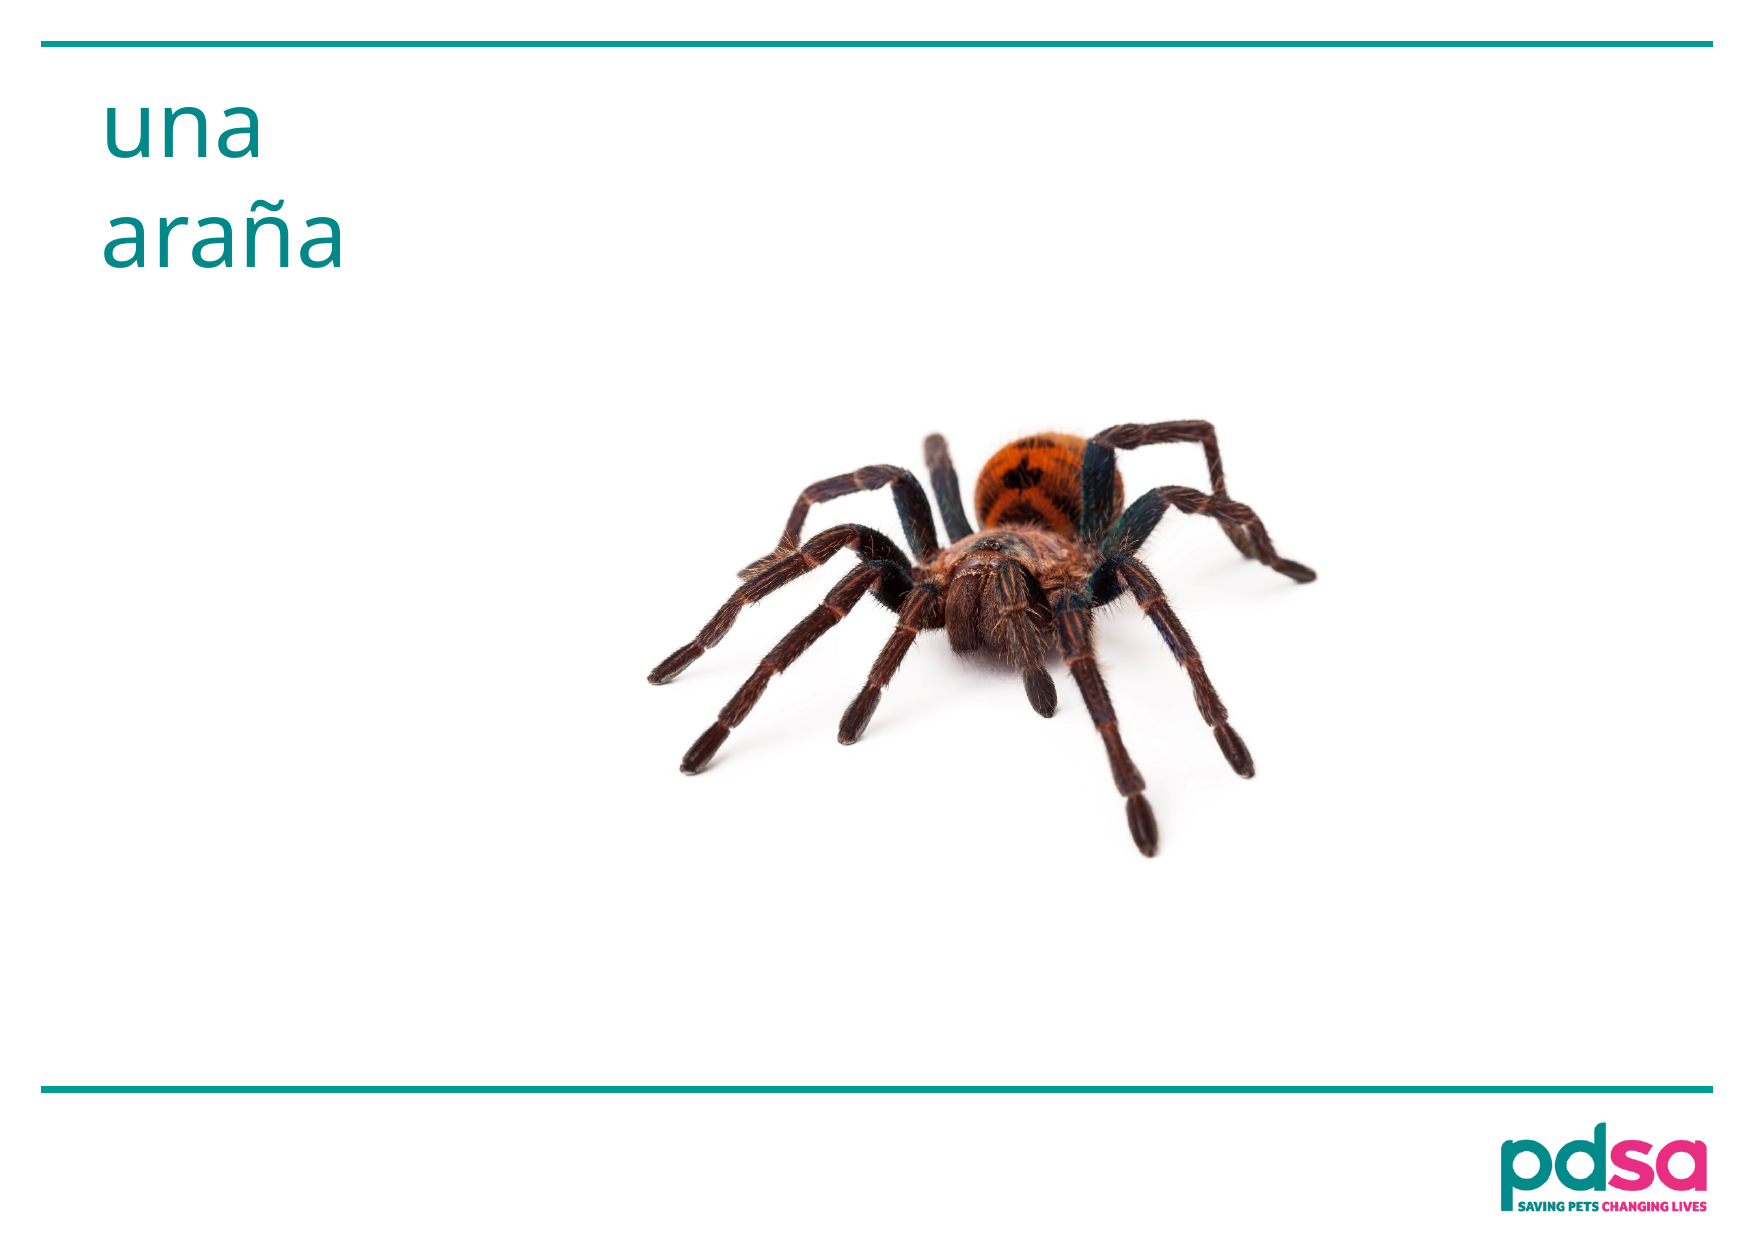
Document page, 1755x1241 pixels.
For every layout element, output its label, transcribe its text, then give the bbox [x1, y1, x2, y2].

picture [1450, 1071, 1755, 1241]
title una araña [85, 57, 550, 293]
picture [534, 312, 1484, 940]
